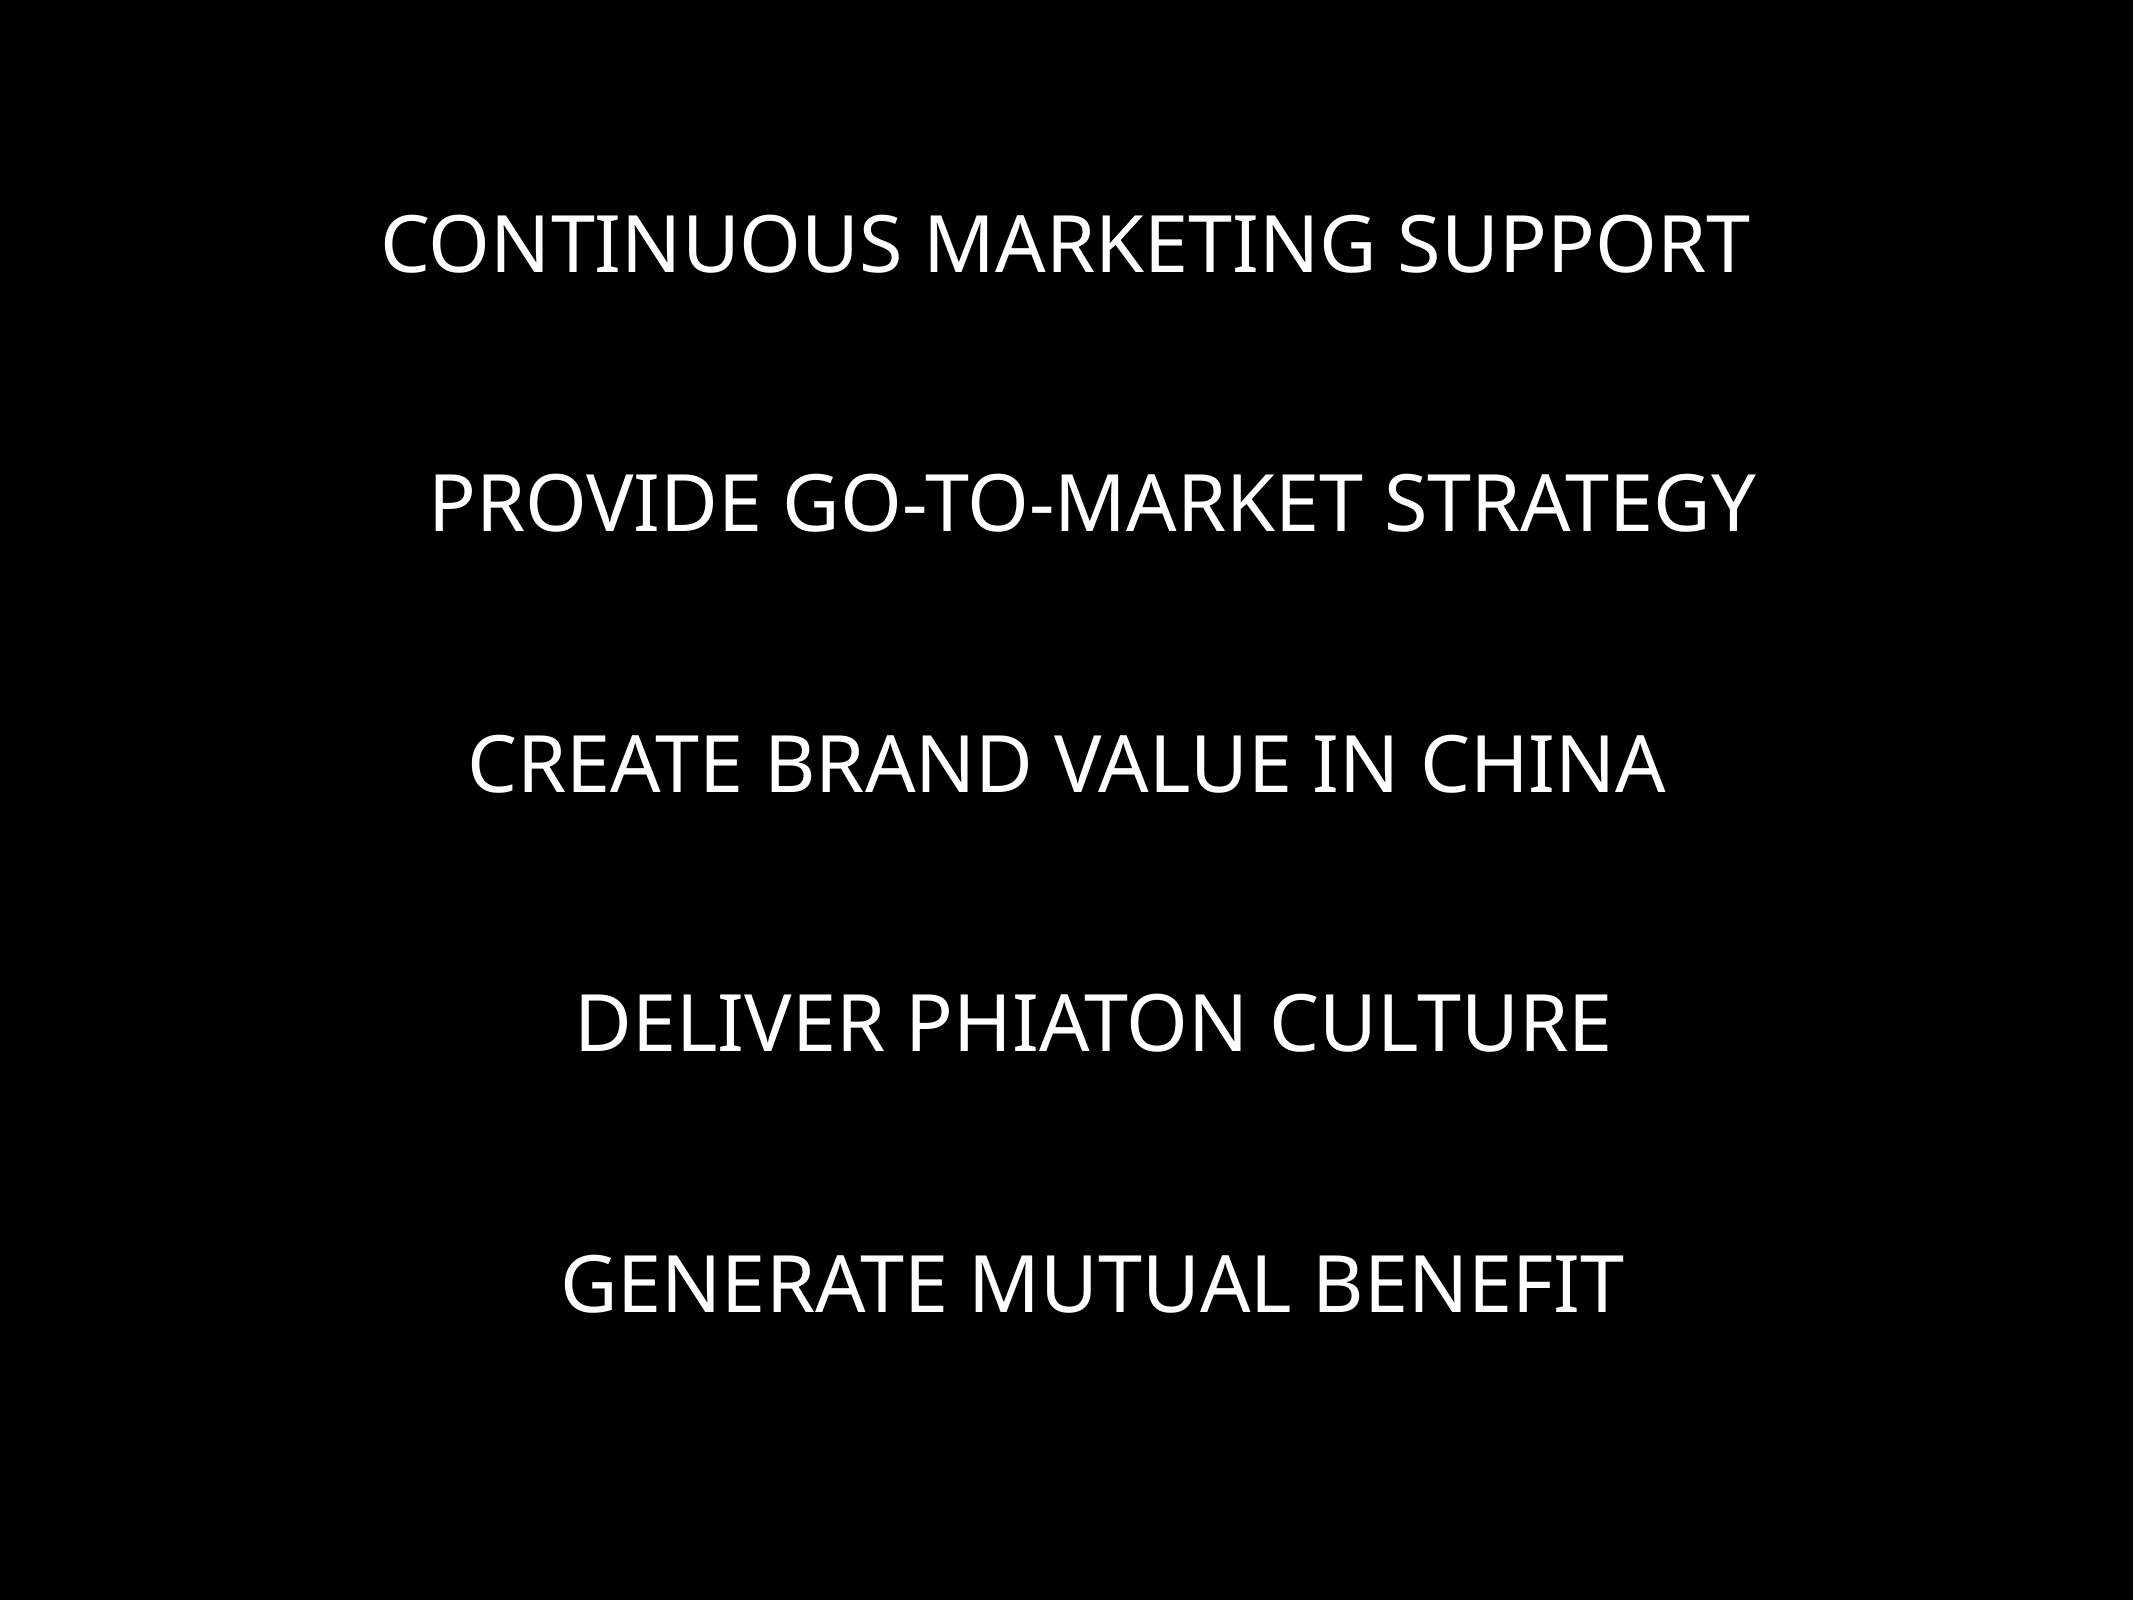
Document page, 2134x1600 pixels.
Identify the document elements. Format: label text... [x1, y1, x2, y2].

text_box GENERATE MUTUAL BENEFIT [355, 1224, 1830, 1338]
text_box CREATE BRAND VALUE IN CHINA [467, 713, 1667, 809]
text_box PROVIDE GO-TO-MARKET STRATEGY [428, 452, 1757, 548]
text_box CONTINUOUS MARKETING SUPPORT [380, 192, 1752, 288]
text_box DELIVER PHIATON CULTURE [382, 963, 1805, 1077]
